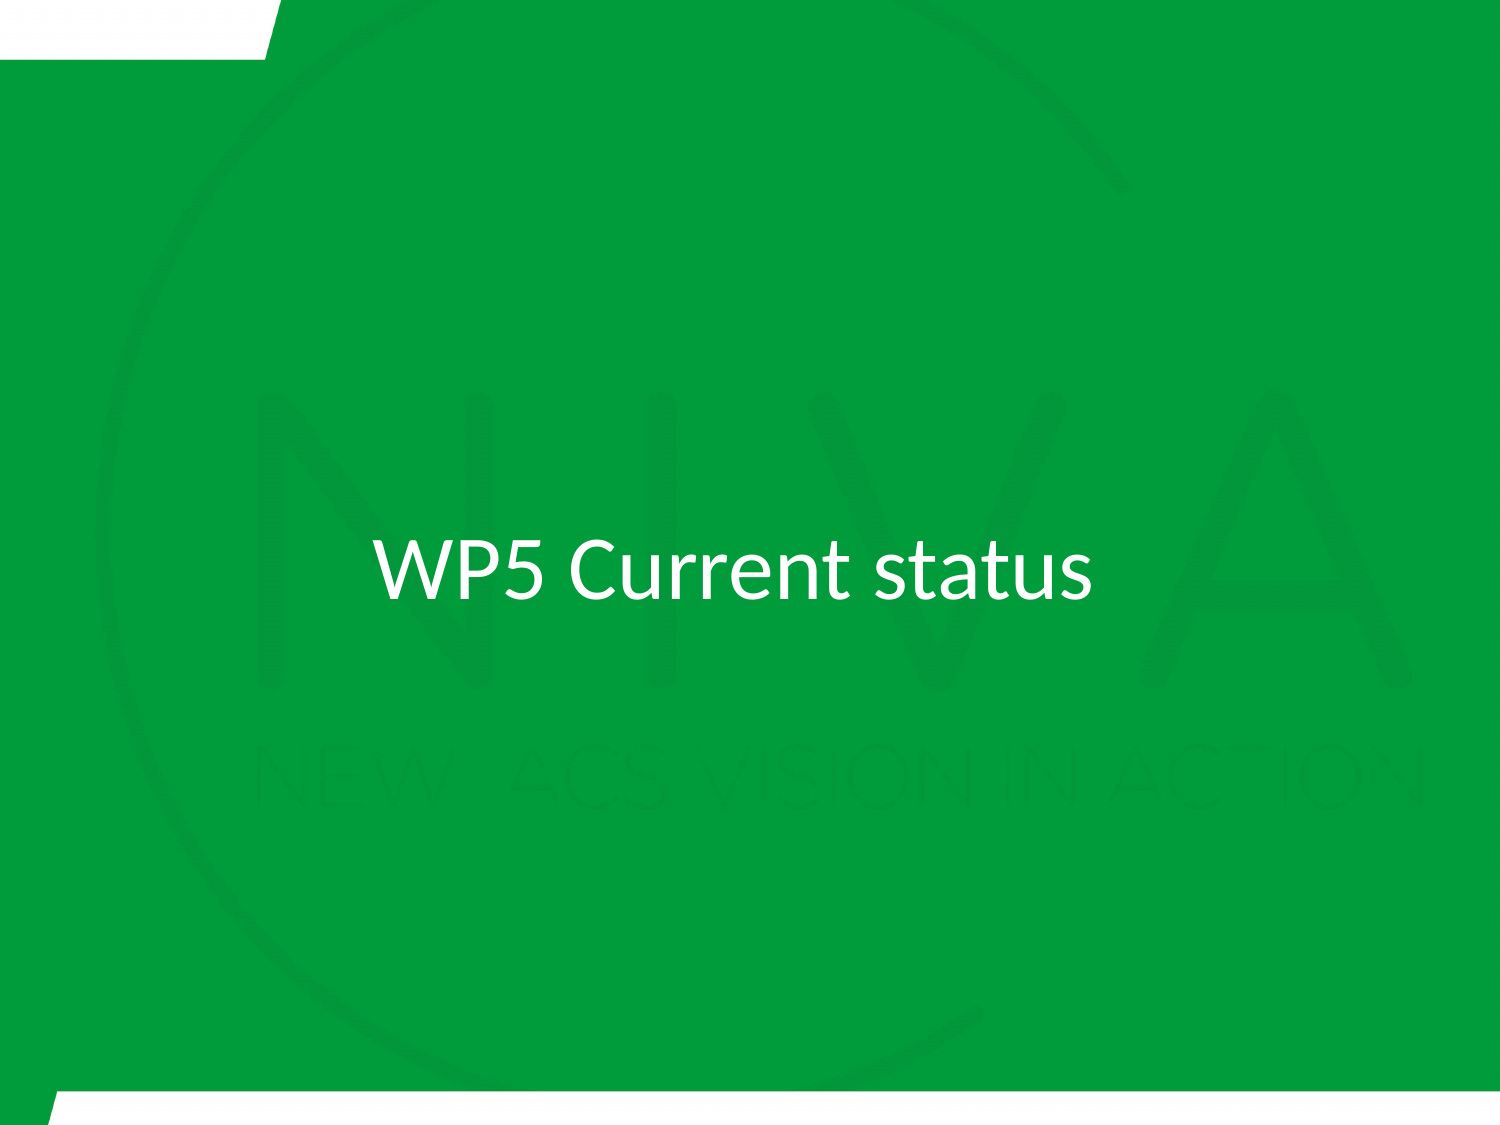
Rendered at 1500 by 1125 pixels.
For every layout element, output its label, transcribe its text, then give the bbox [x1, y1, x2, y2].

picture [0, 0, 1500, 1125]
title WP5 Current status [59, 468, 1410, 657]
